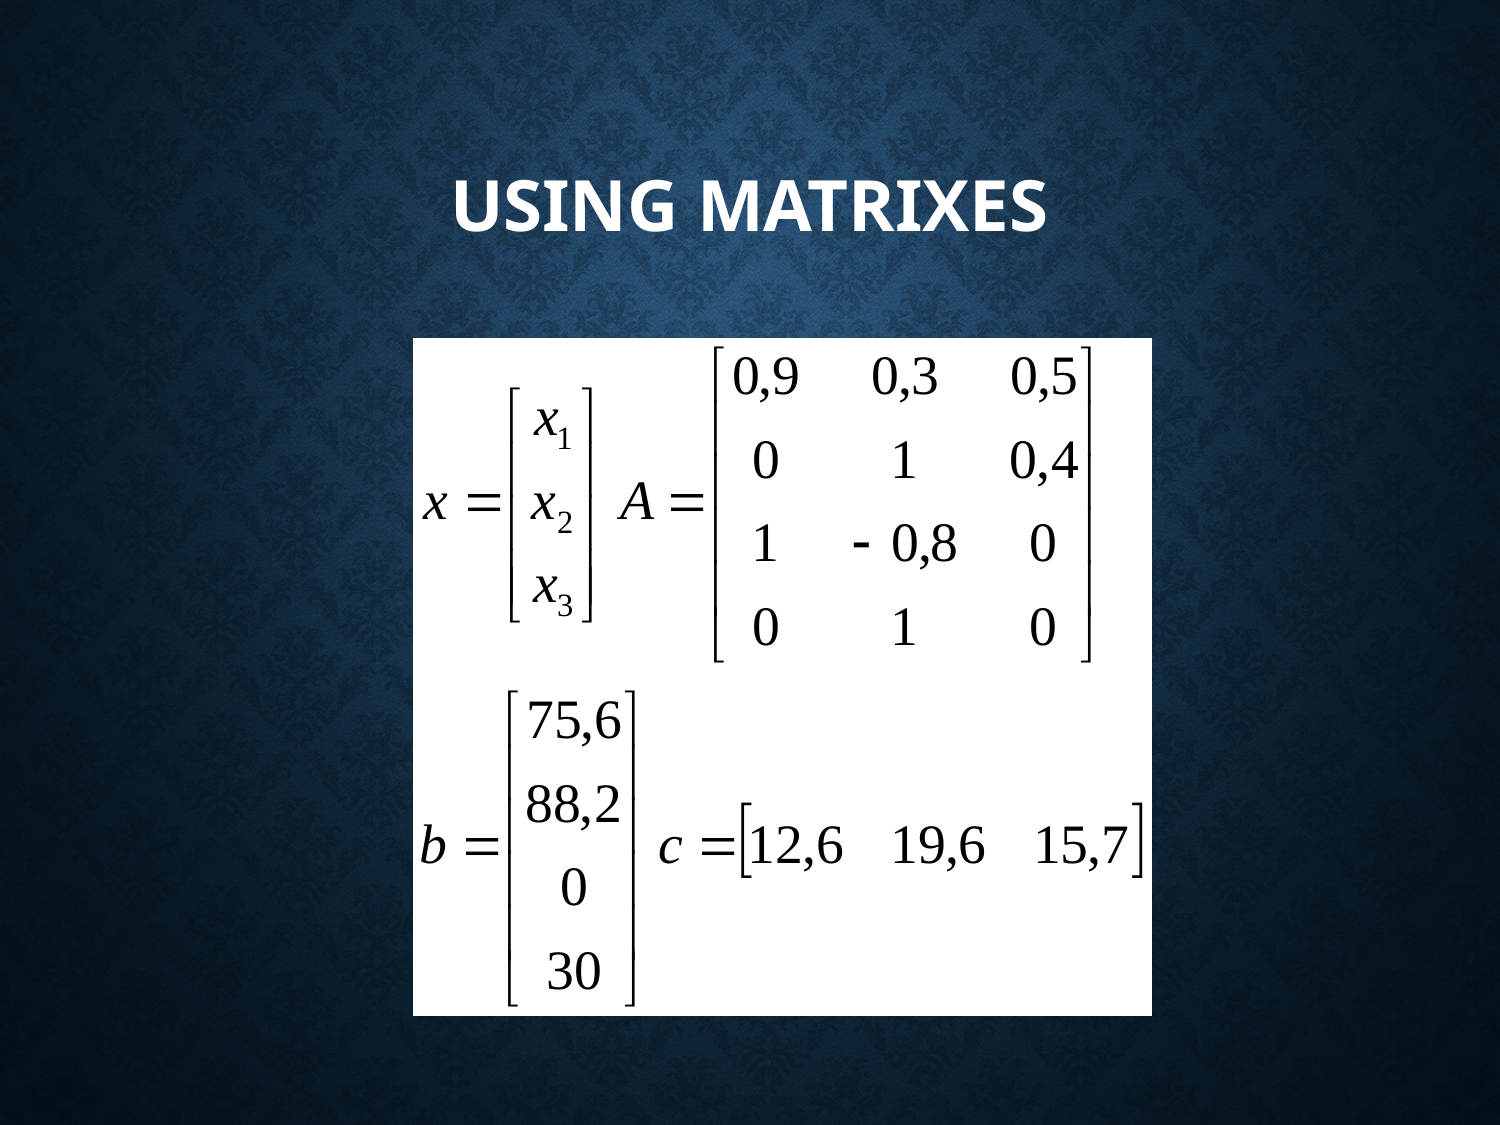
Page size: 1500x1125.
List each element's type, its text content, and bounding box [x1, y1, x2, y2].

title Using matrixes [112, 99, 1387, 318]
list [412, 337, 1153, 1017]
